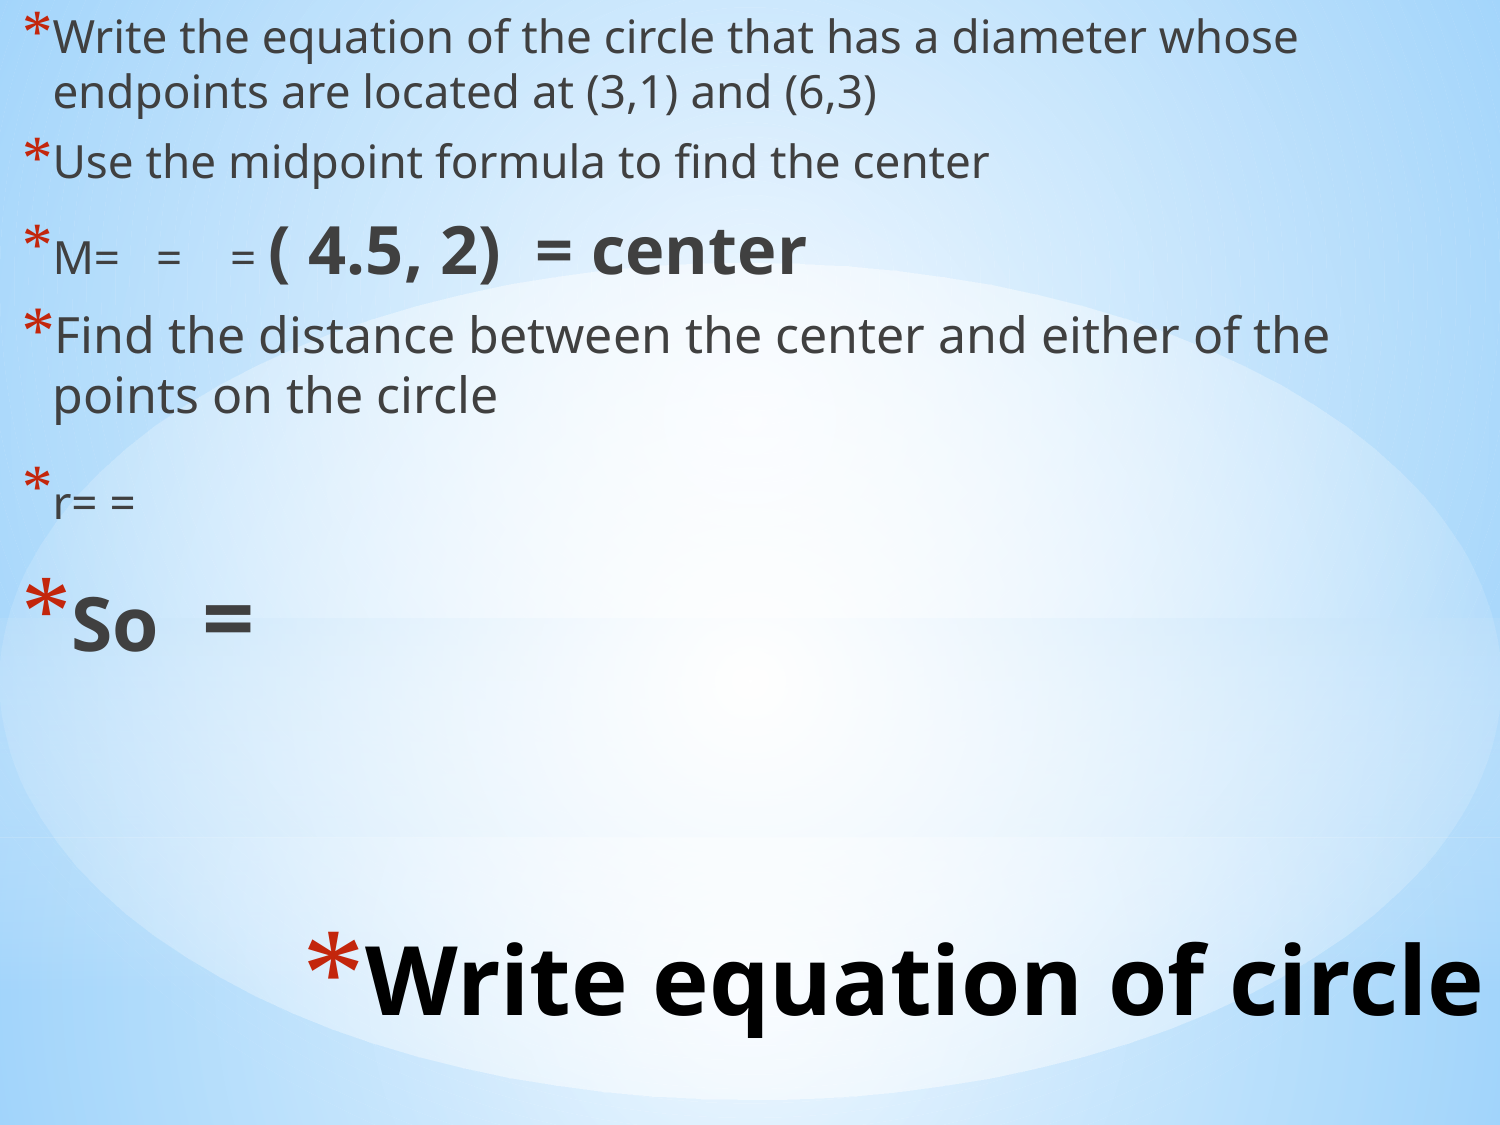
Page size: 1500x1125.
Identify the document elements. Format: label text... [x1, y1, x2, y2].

title Write equation of circle [62, 912, 1500, 1100]
